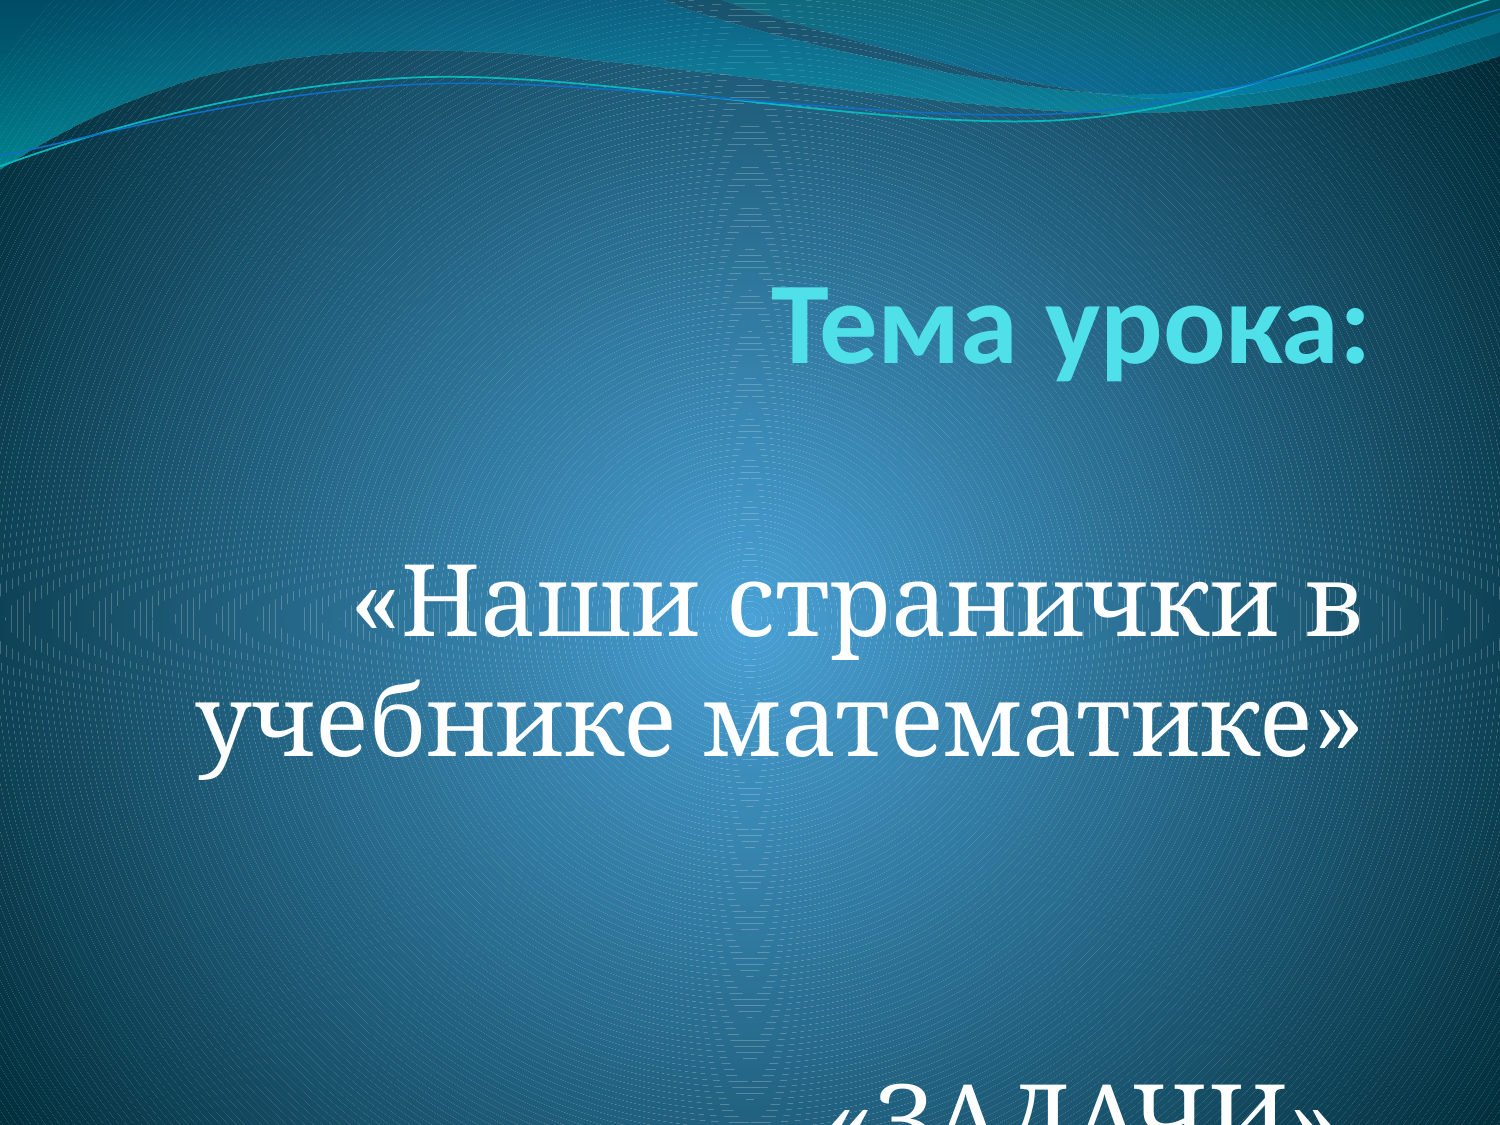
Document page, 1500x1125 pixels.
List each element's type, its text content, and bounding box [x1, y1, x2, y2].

title Тема урока: [87, 224, 1376, 387]
subtitle «Наши странички в учебнике математике» «ЗАДАЧИ». [87, 529, 1376, 818]
